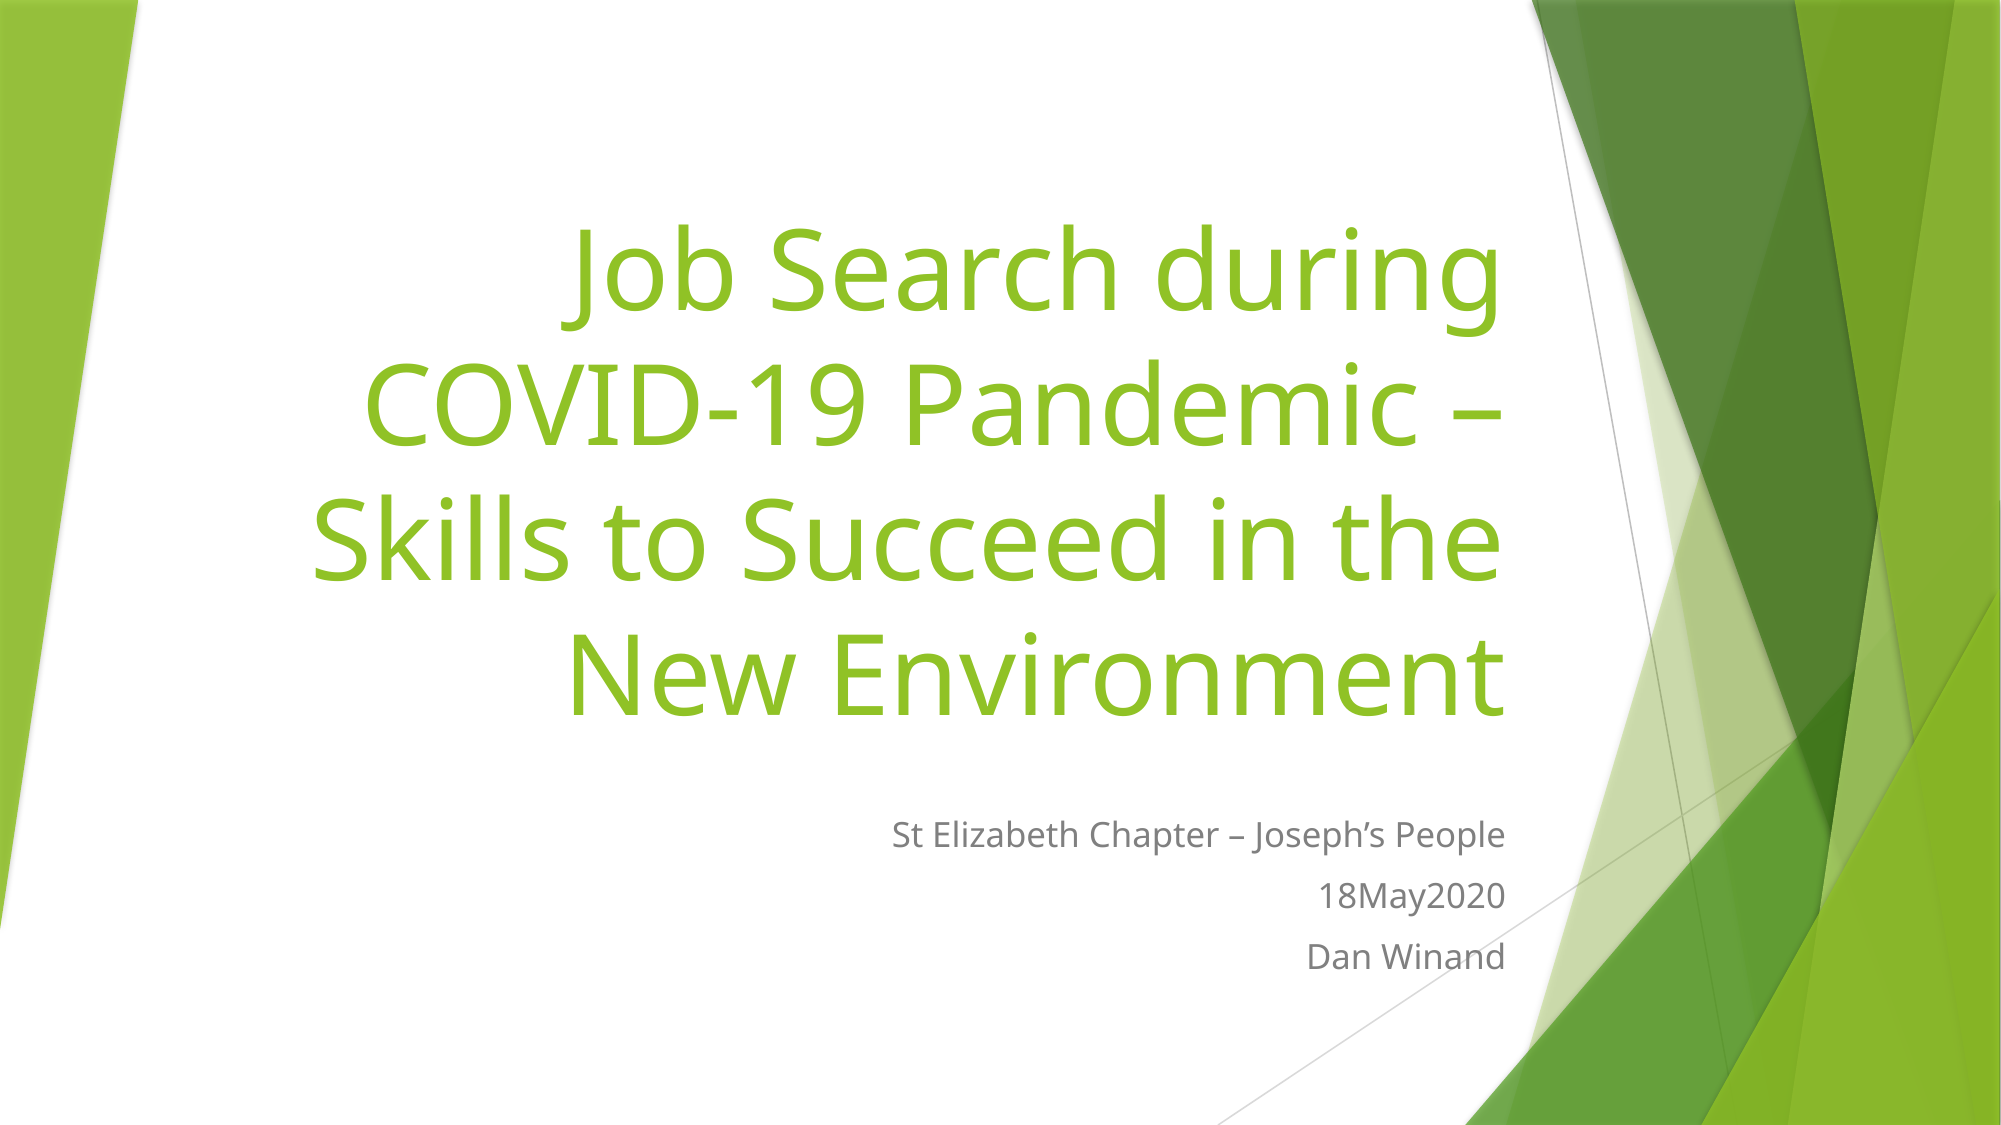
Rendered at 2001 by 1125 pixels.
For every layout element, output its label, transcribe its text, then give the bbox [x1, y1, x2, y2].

title Job Search during COVID-19 Pandemic – Skills to Succeed in the New Environment [247, 475, 1522, 746]
subtitle St Elizabeth Chapter – Joseph’s People 18May2020 Dan Winand [247, 804, 1522, 985]
